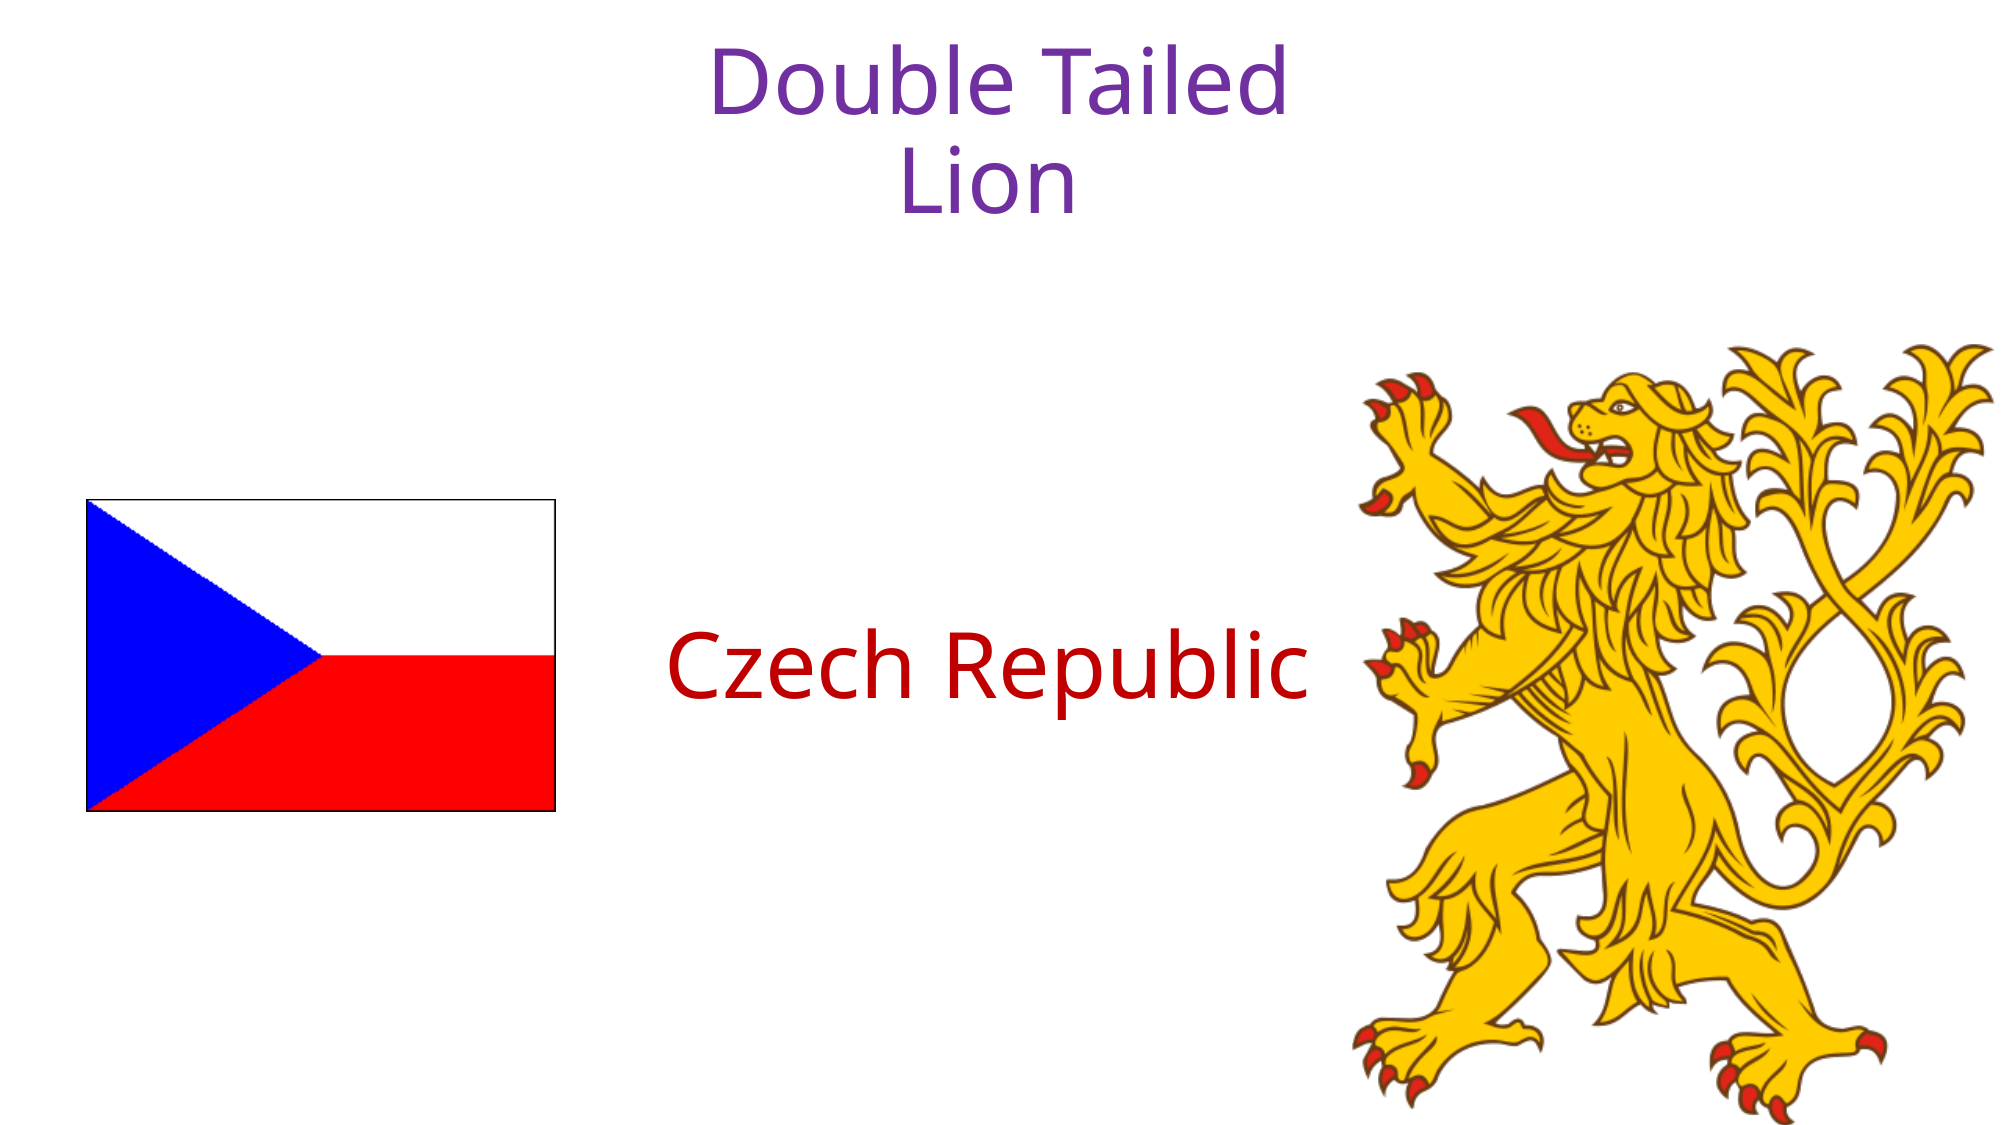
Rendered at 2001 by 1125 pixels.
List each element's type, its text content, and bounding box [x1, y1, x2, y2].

text_box Czech Republic [647, 560, 1352, 778]
picture [1352, 343, 1995, 1125]
title Double Tailed Lion [647, 25, 1353, 244]
picture [86, 499, 556, 812]
